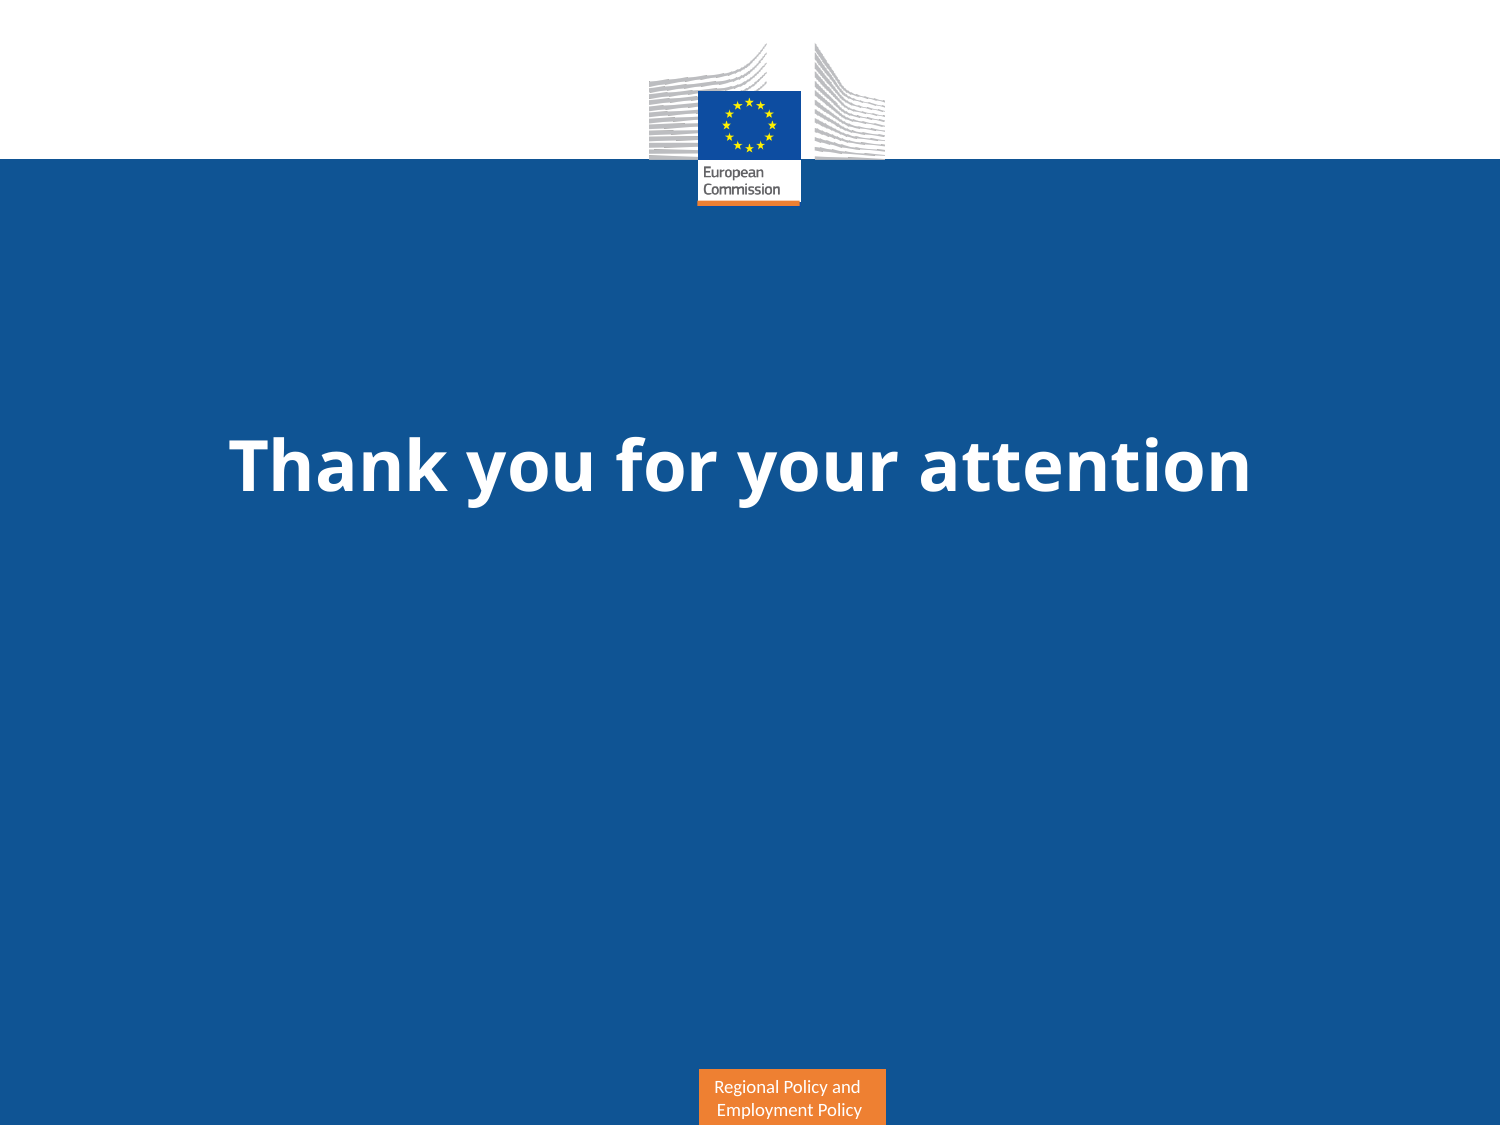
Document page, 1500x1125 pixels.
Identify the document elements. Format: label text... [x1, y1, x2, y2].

subtitle Thank you for your attention [40, 314, 1442, 965]
